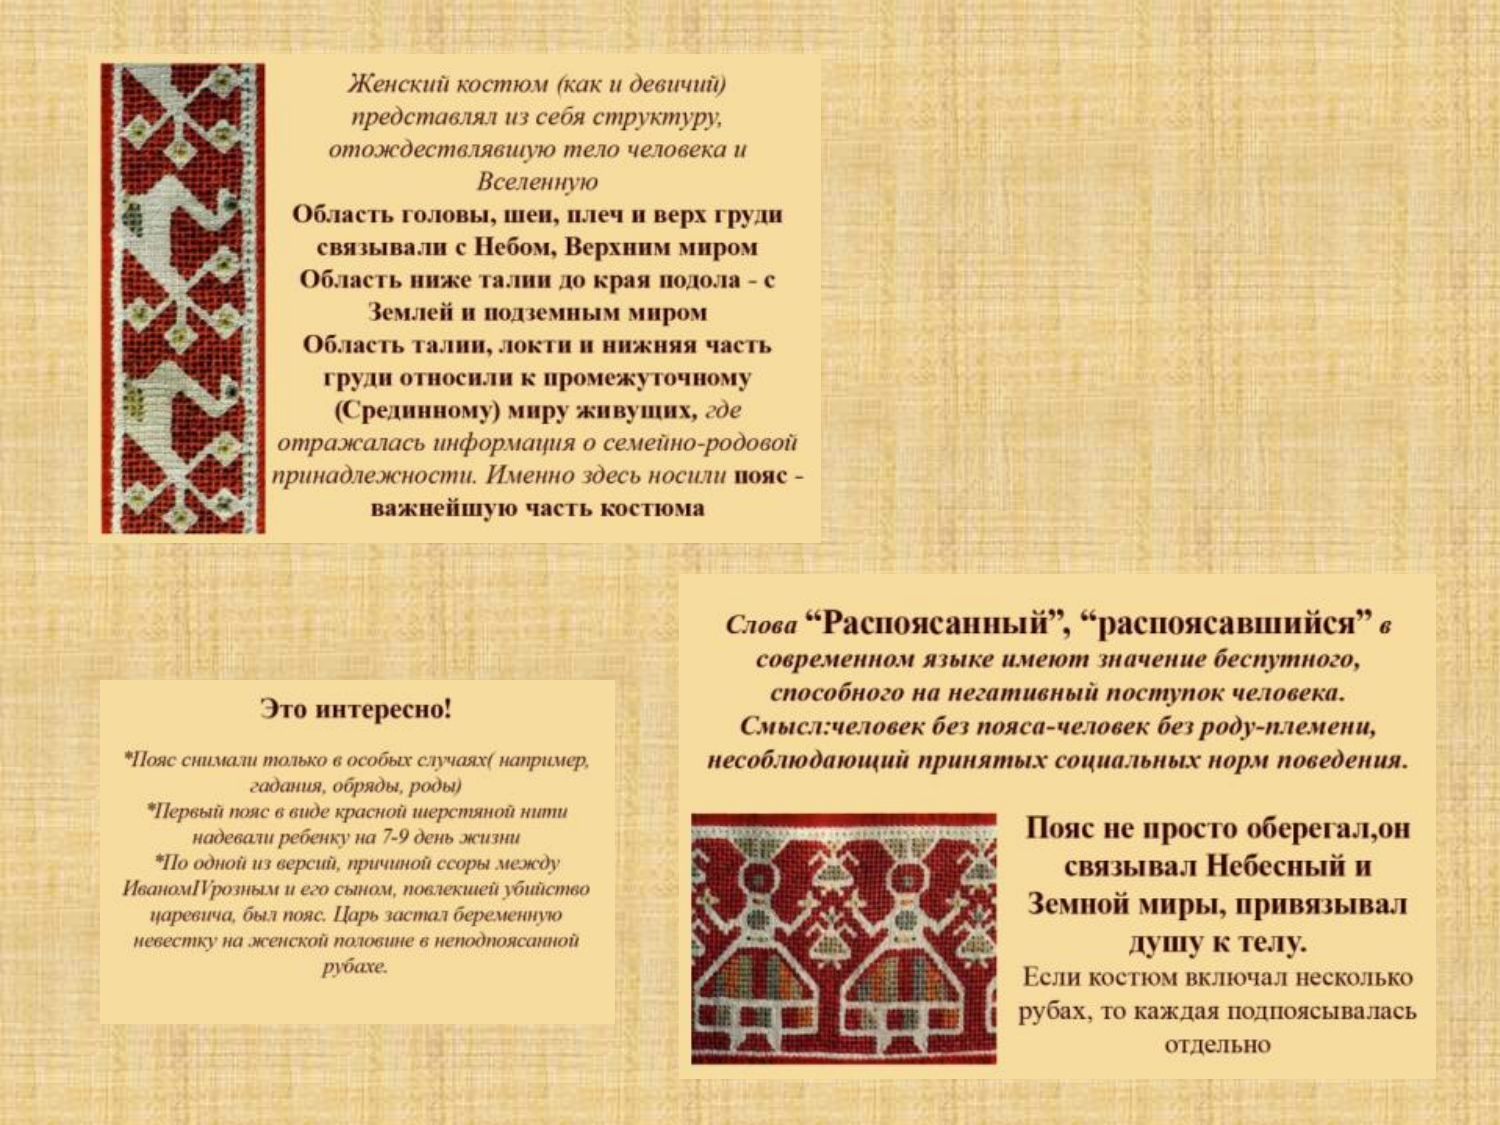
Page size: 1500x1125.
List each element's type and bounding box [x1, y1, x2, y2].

picture [0, 0, 1500, 1125]
list [88, 54, 822, 543]
